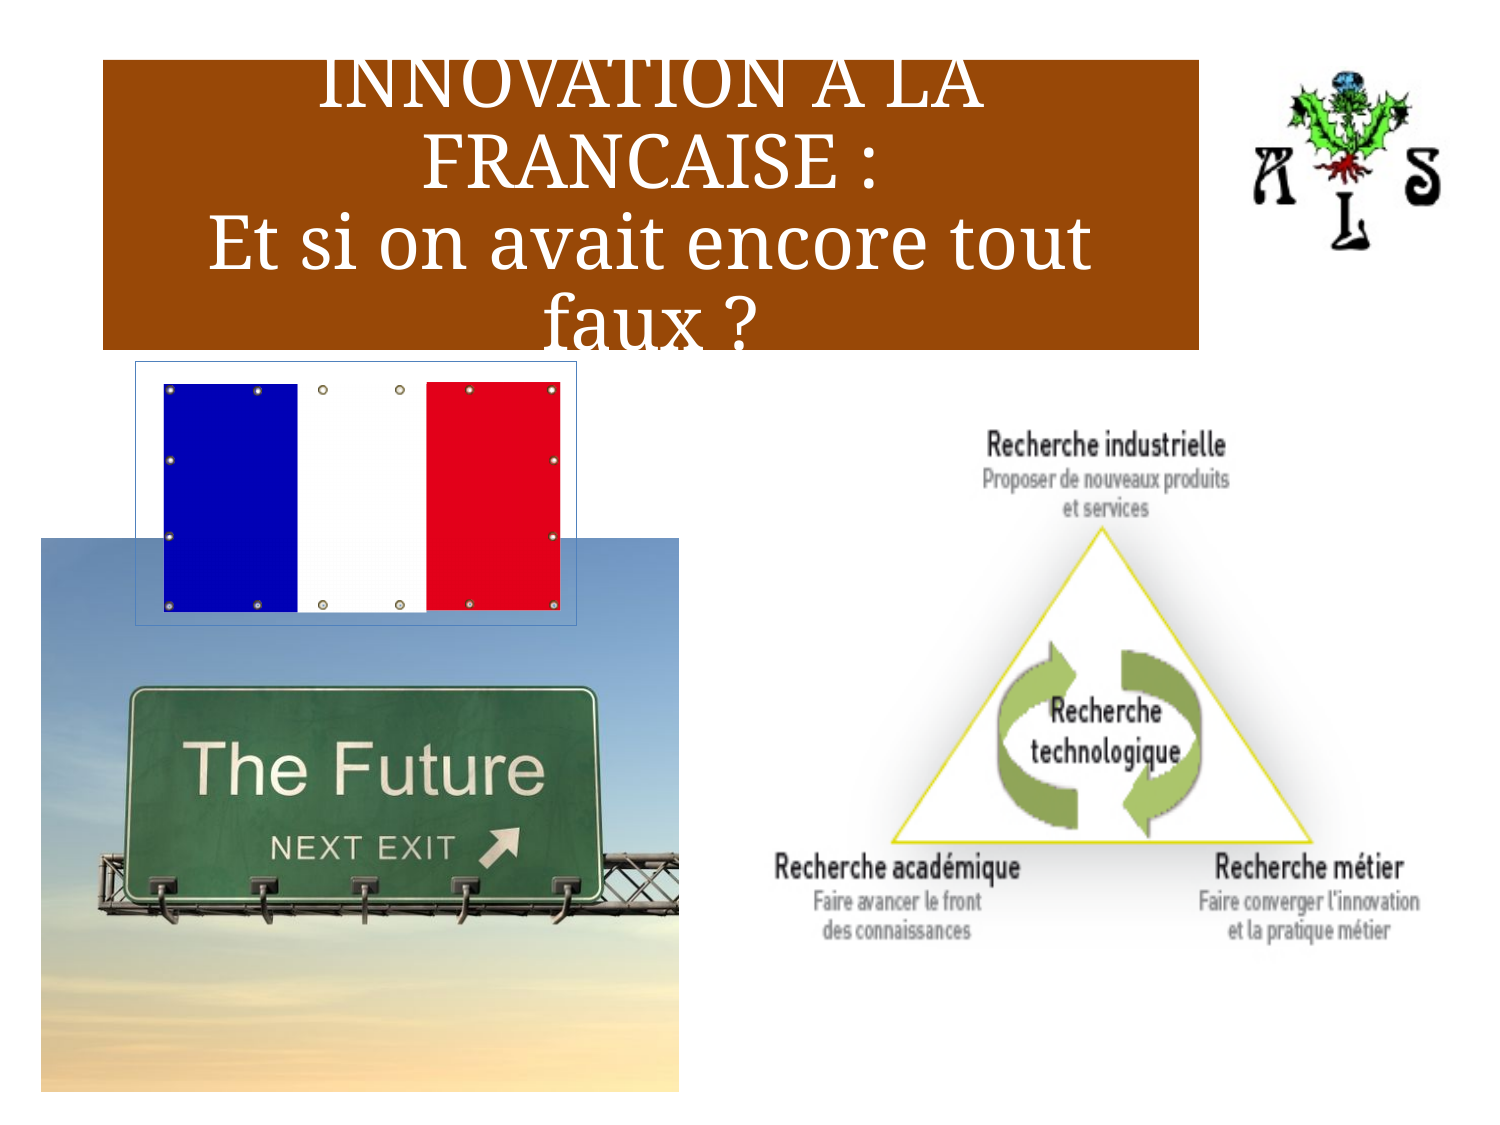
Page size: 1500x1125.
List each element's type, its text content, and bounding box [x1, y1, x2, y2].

picture [1222, 66, 1466, 267]
picture [40, 361, 679, 1092]
picture [749, 408, 1458, 1002]
title INNOVATION A LA FRANCAISE : Et si on avait encore tout faux ? [103, 59, 1199, 350]
